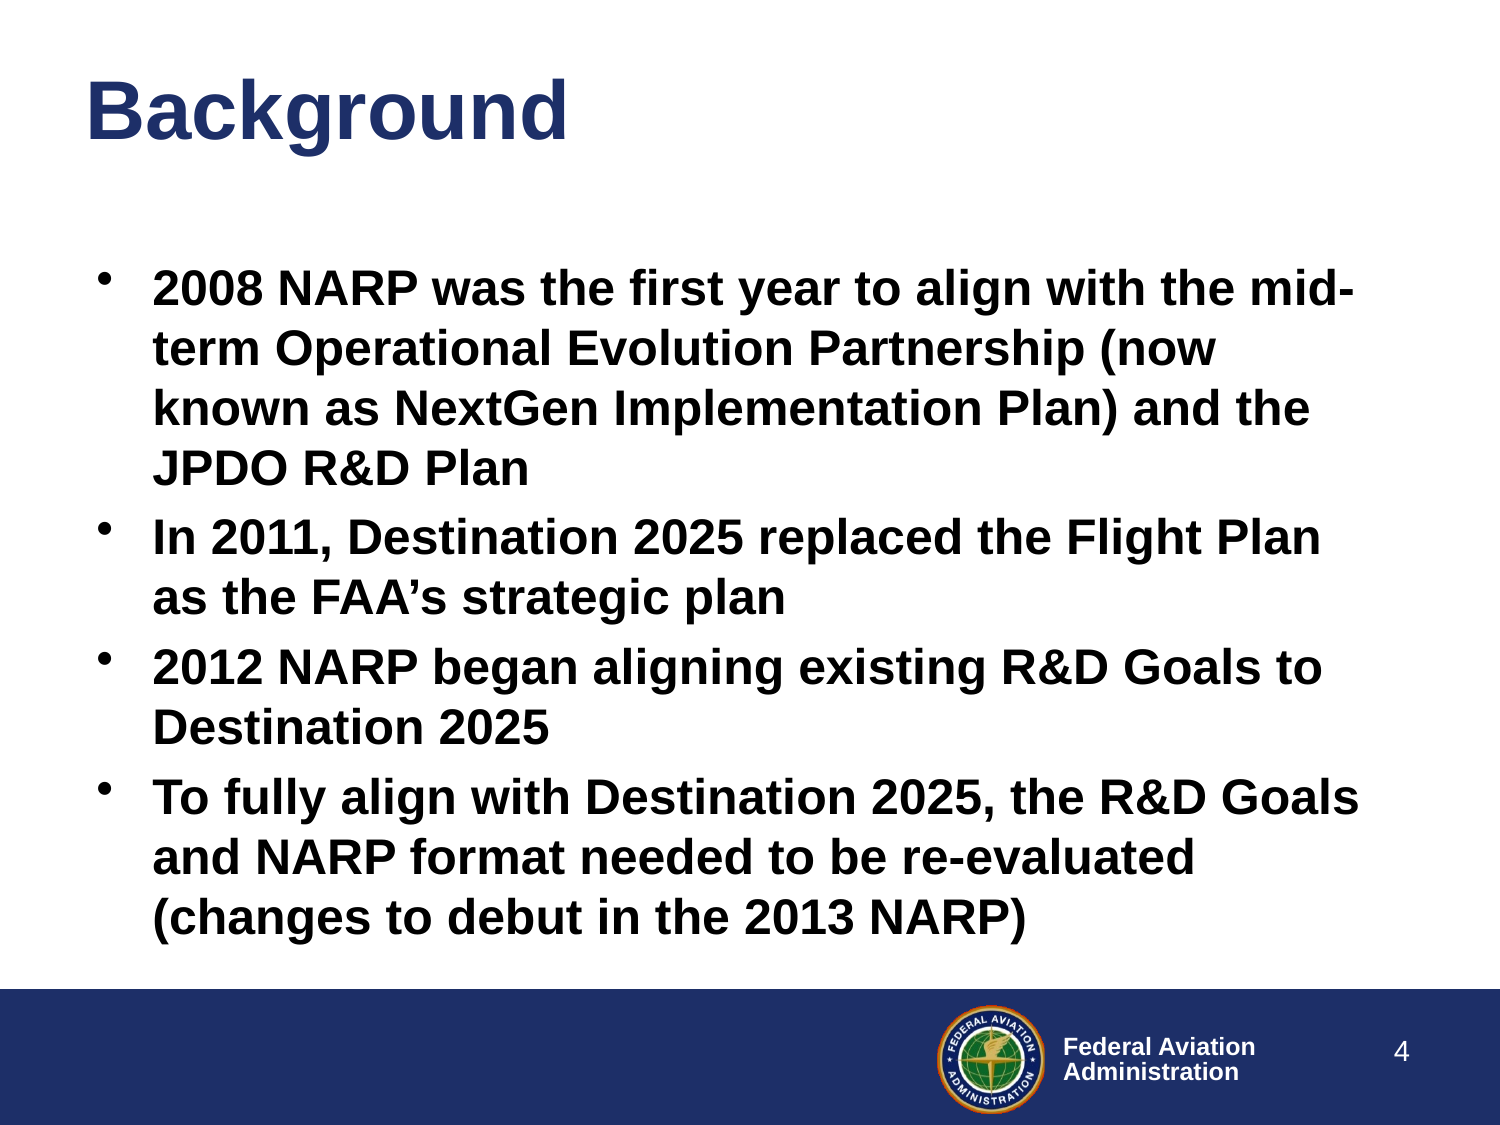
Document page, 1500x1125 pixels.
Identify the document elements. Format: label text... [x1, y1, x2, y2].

picture [936, 1004, 1045, 1114]
list 2008 NARP was the first year to align with the mid-term Operational Evolution Partnership (now known as NextGen Implementation Plan) and the JPDO R&D Plan In 2011, Destination 2025 replaced the Flight Plan as the FAA’s strategic plan 2012 NARP began aligning existing R&D Goals to Destination 2025 To fully align with Destination 2025, the R&D Goals and NARP format needed to be re-evaluated (changes to debut in the 2013 NARP) [81, 247, 1402, 968]
slide_number 4 [1074, 1024, 1426, 1103]
title Background [70, 56, 1461, 157]
